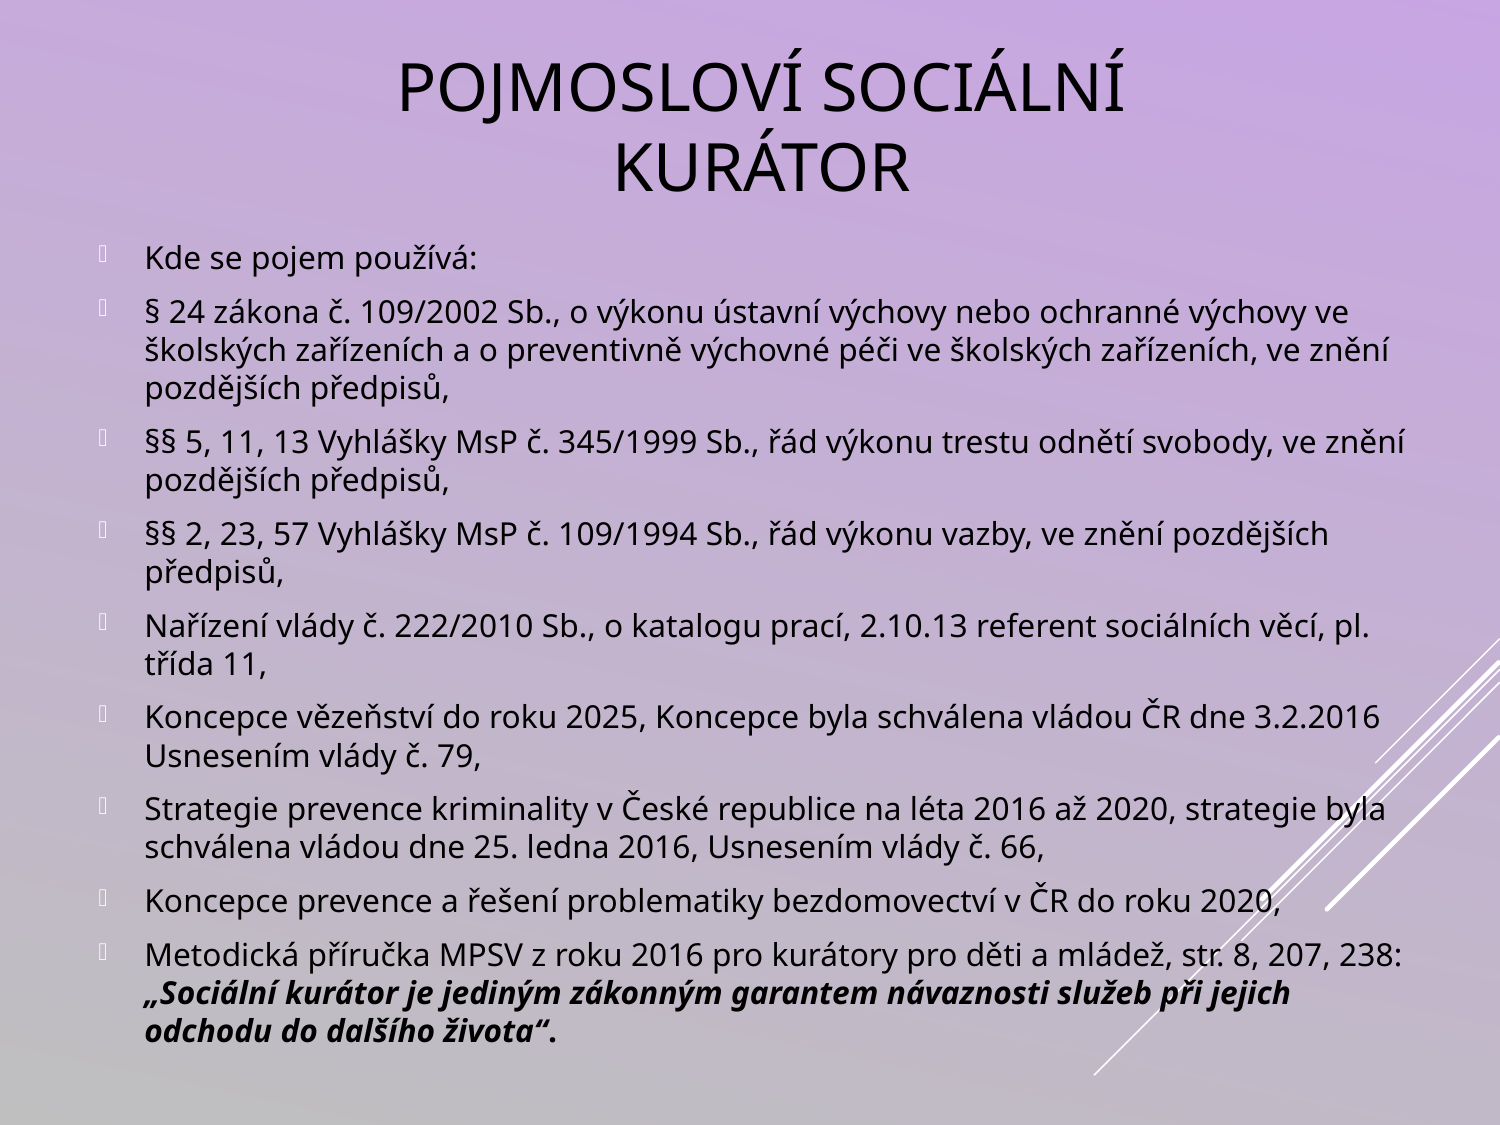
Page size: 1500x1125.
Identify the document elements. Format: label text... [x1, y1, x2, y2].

title Pojmosloví sociální kurátor [223, 0, 1300, 230]
list Kde se pojem používá: § 24 zákona č. 109/2002 Sb., o výkonu ústavní výchovy nebo ochranné výchovy ve školských zařízeních a o preventivně výchovné péči ve školských zařízeních, ve znění pozdějších předpisů, §§ 5, 11, 13 Vyhlášky MsP č. 345/1999 Sb., řád výkonu trestu odnětí svobody, ve znění pozdějších předpisů, §§ 2, 23, 57 Vyhlášky MsP č. 109/1994 Sb., řád výkonu vazby, ve znění pozdějších předpisů, Nařízení vlády č. 222/2010 Sb., o katalogu prací, 2.10.13 referent sociálních věcí, pl. třída 11, Koncepce vězeňství do roku 2025, Koncepce byla schválena vládou ČR dne 3.2.2016 Usnesením vlády č. 79, Strategie prevence kriminality v České republice na léta 2016 až 2020, strategie byla schválena vládou dne 25. ledna 2016, Usnesením vlády č. 66, Koncepce prevence a řešení problematiky bezdomovectví v ČR do roku 2020, Metodická příručka MPSV z roku 2016 pro kurátory pro děti a mládež, str. 8, 207, 238: „Sociální kurátor je jediným zákonným garantem návaznosti služeb při jejich odchodu do dalšího života“. [83, 230, 1425, 1057]
